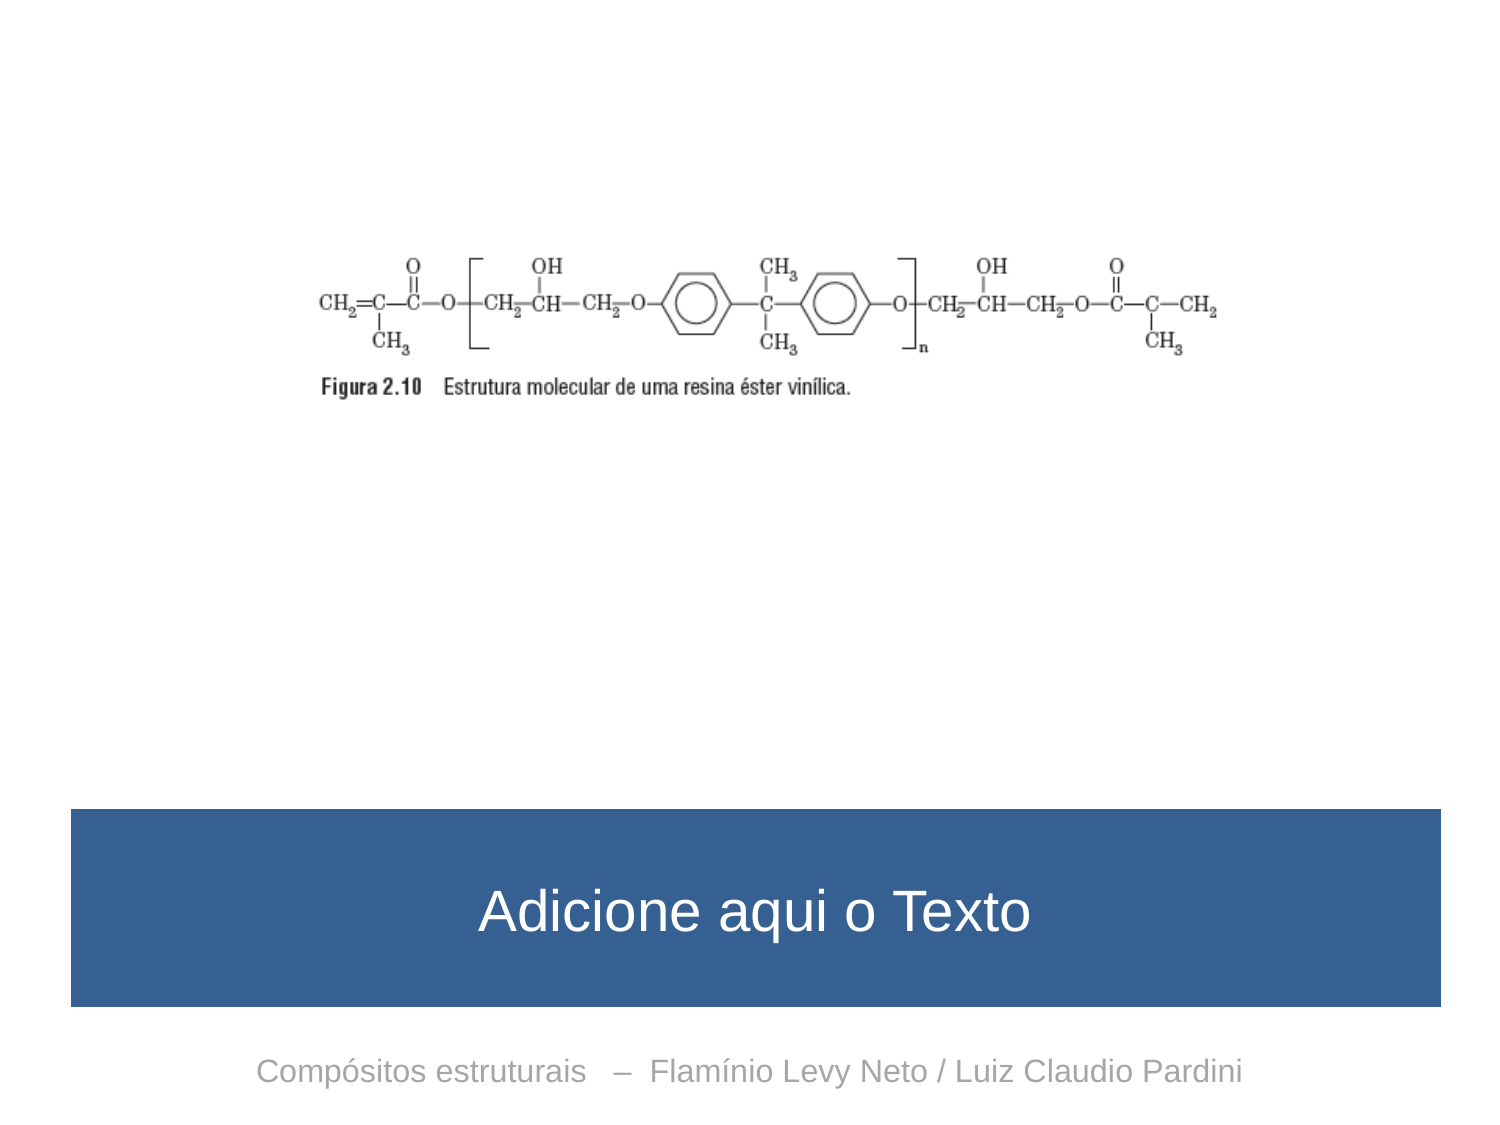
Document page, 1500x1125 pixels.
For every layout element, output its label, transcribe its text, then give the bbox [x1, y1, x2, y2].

picture [259, 219, 1266, 407]
text_box Adicione aqui o Texto [70, 808, 1442, 1008]
footer Compósitos estruturais – Flamínio Levy Neto / Luiz Claudio Pardini [0, 1042, 1500, 1103]
